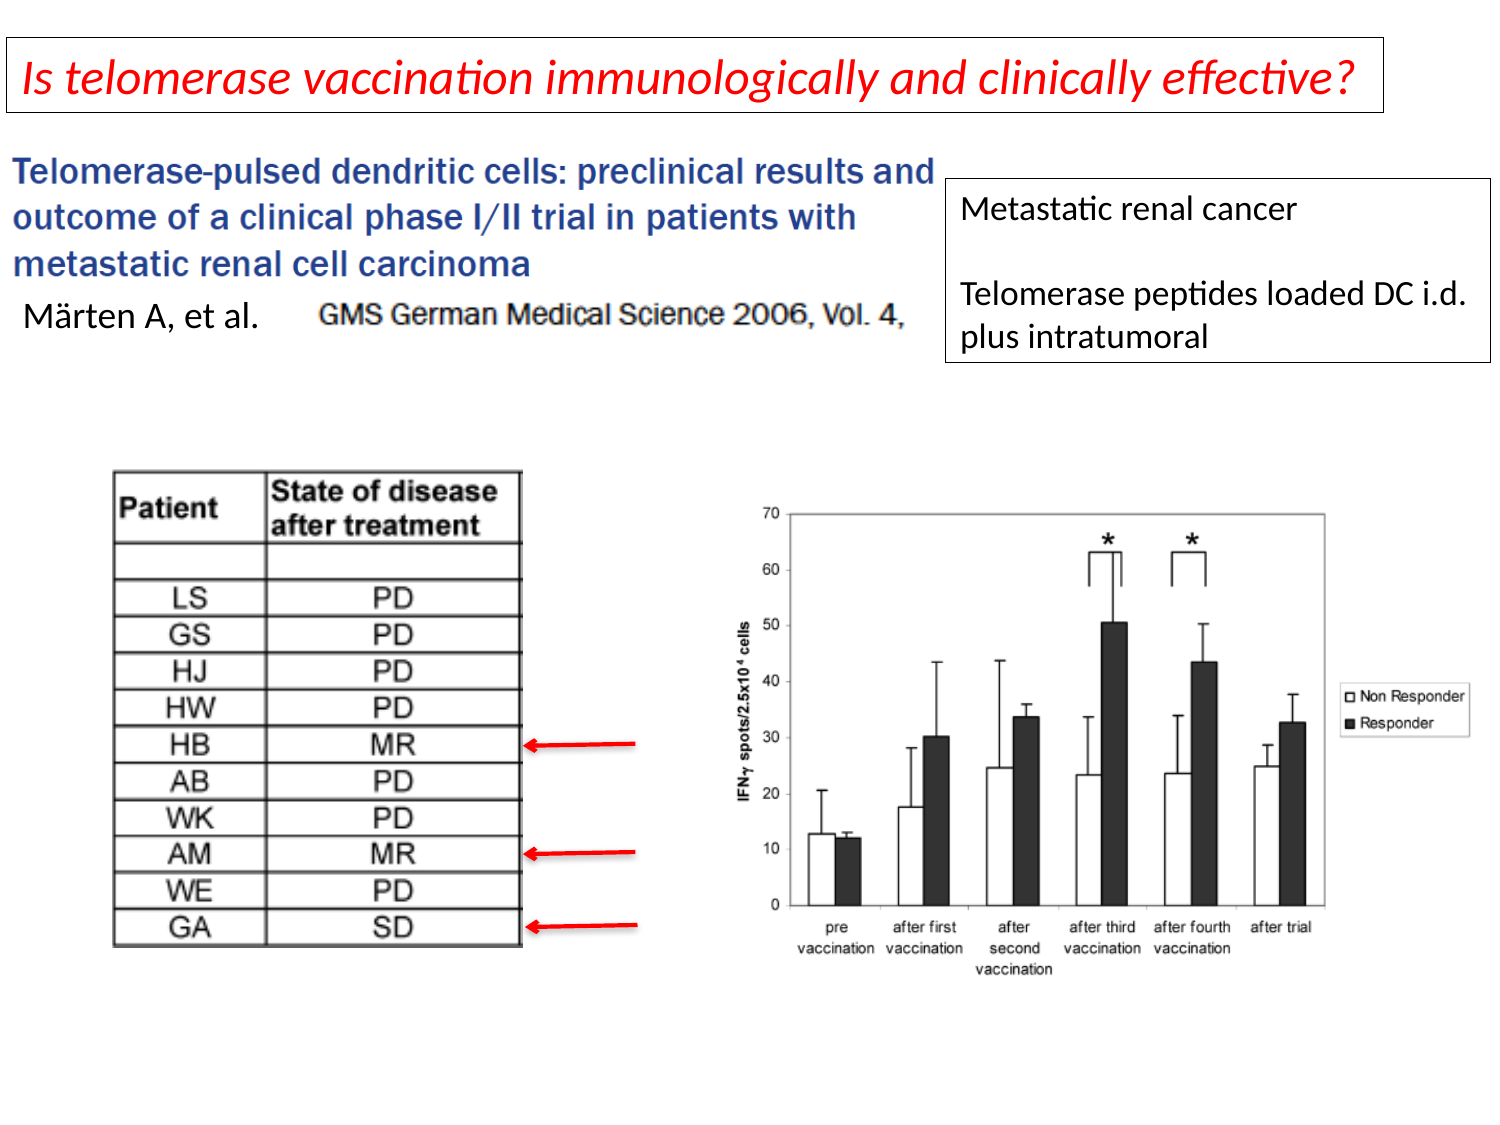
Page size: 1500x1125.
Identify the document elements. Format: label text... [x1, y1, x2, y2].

text_box Is telomerase vaccination immunologically and clinically effective? [6, 37, 1384, 113]
picture [0, 141, 959, 337]
text_box Märten A, et al. [7, 301, 275, 344]
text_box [522, 851, 636, 855]
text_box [522, 743, 636, 747]
picture [112, 468, 524, 949]
picture [724, 496, 1474, 992]
text_box Metastatic renal cancer Telomerase peptides loaded DC i.d. plus intratumoral [945, 178, 1491, 363]
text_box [524, 924, 638, 928]
